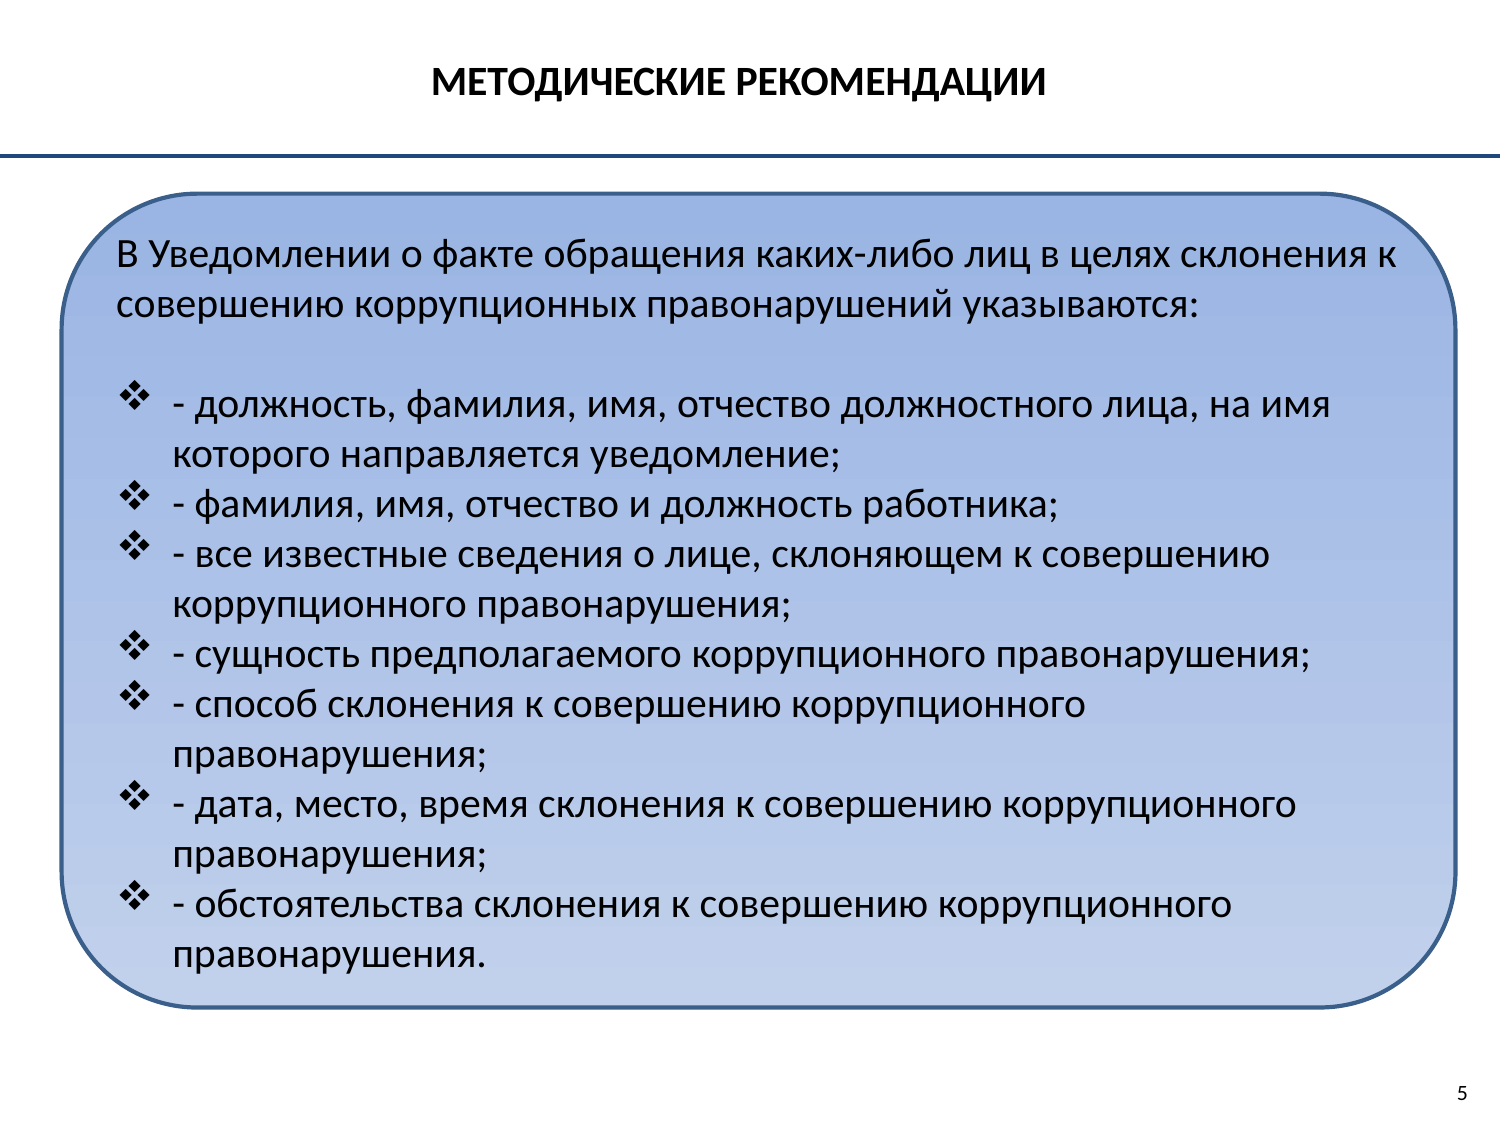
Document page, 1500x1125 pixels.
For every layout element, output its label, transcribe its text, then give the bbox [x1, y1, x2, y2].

text_box [16, 150, 1002, 243]
text_box МЕТОДИЧЕСКИЕ РЕКОМЕНДАЦИИ [0, 46, 1489, 112]
text_box В Уведомлении о факте обращения каких-либо лиц в целях склонения к совершению коррупционных правонарушений указываются: - должность, фамилия, имя, отчество должностного лица, на имя которого направляется уведомление; - фамилия, имя, отчество и должность работника; - все известные сведения о лице, склоняющем к совершению коррупционного правонарушения; - сущность предполагаемого коррупционного правонарушения; - способ склонения к совершению коррупционного правонарушения; - дата, место, время склонения к совершению коррупционного правонарушения; - обстоятельства склонения к совершению коррупционного правонарушения. [59, 191, 1458, 1010]
